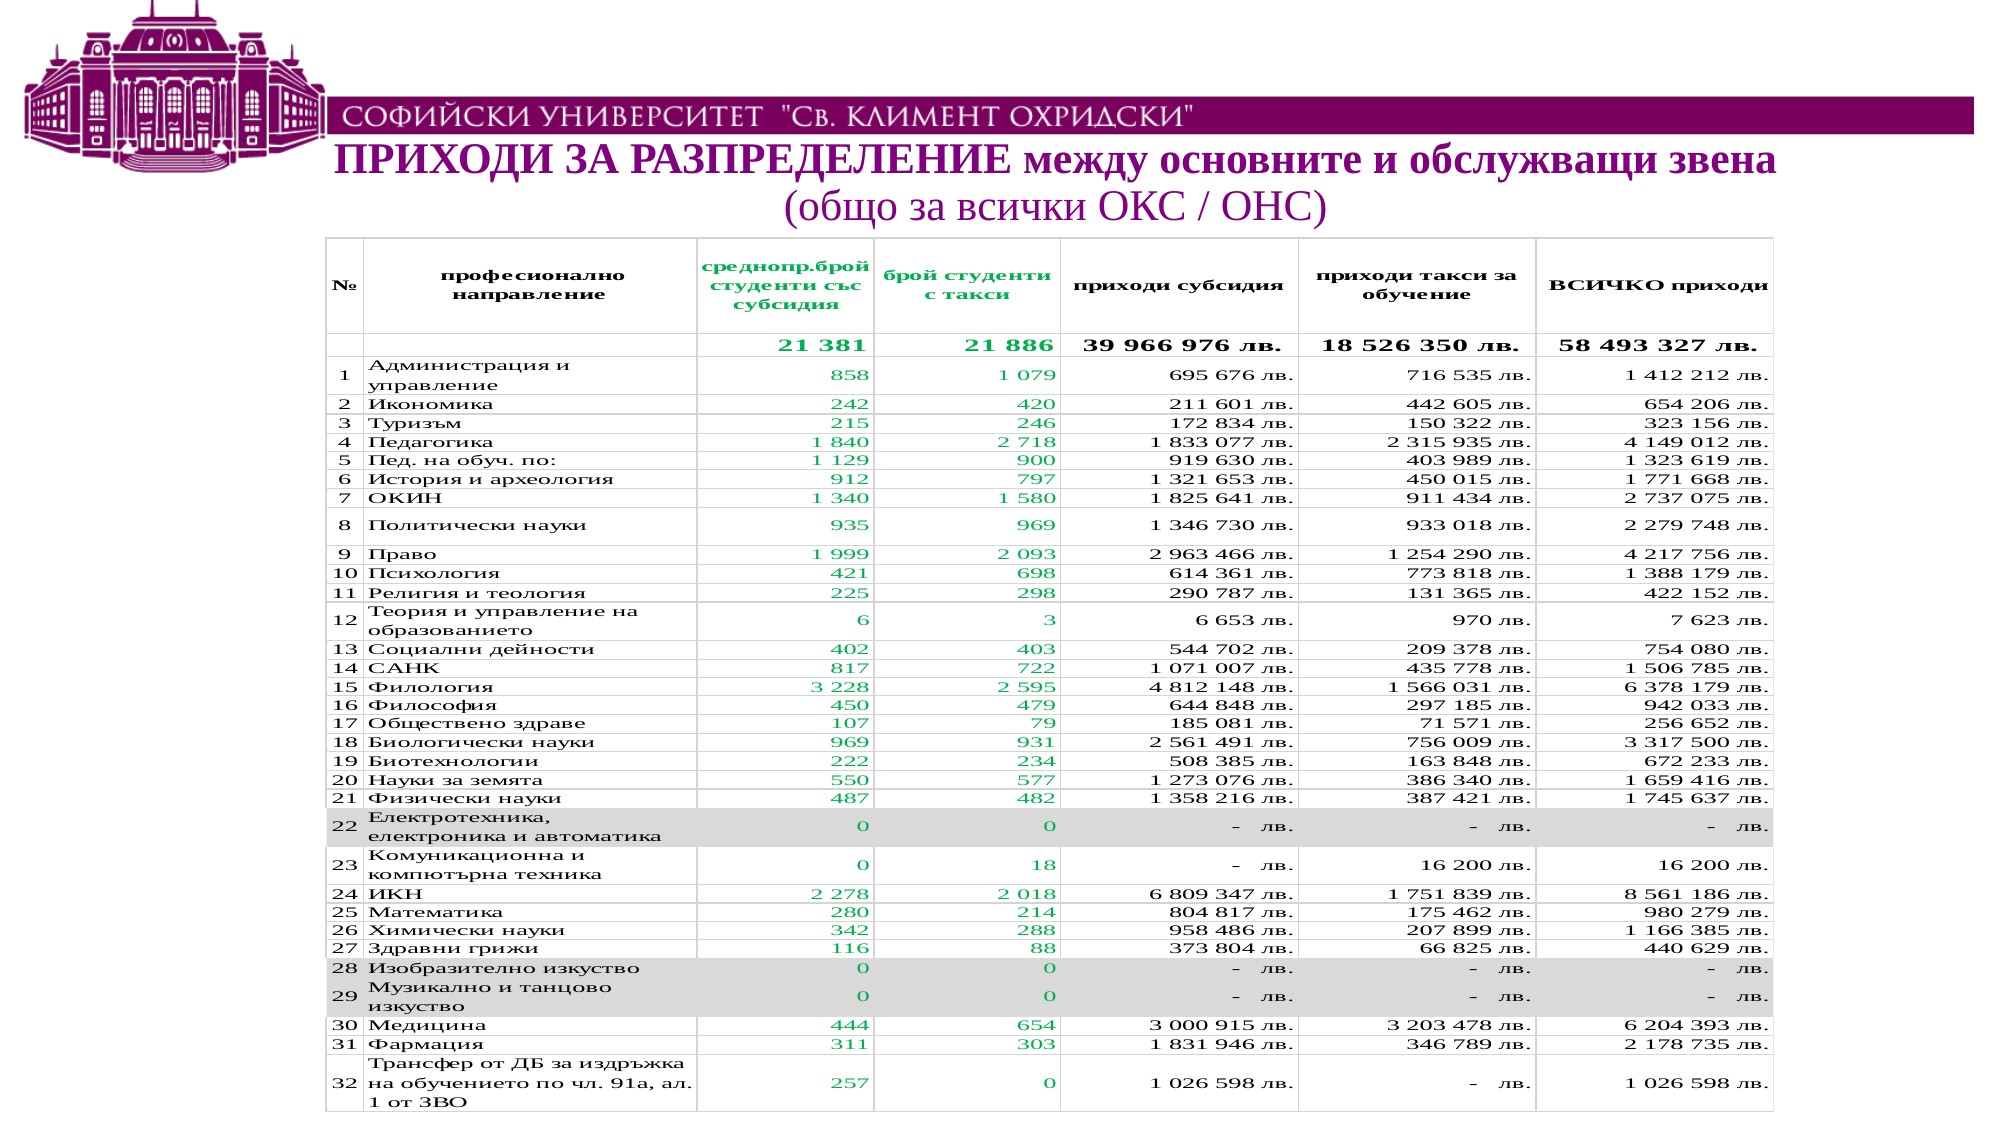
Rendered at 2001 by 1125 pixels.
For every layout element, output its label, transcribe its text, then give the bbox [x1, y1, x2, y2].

text_box ПРИХОДИ ЗА РАЗПРЕДЕЛЕНИЕ между основните и обслужващи звена (общо за всички ОКС / ОНС) [249, 173, 1862, 238]
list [324, 237, 1775, 1113]
picture [24, 0, 1974, 173]
